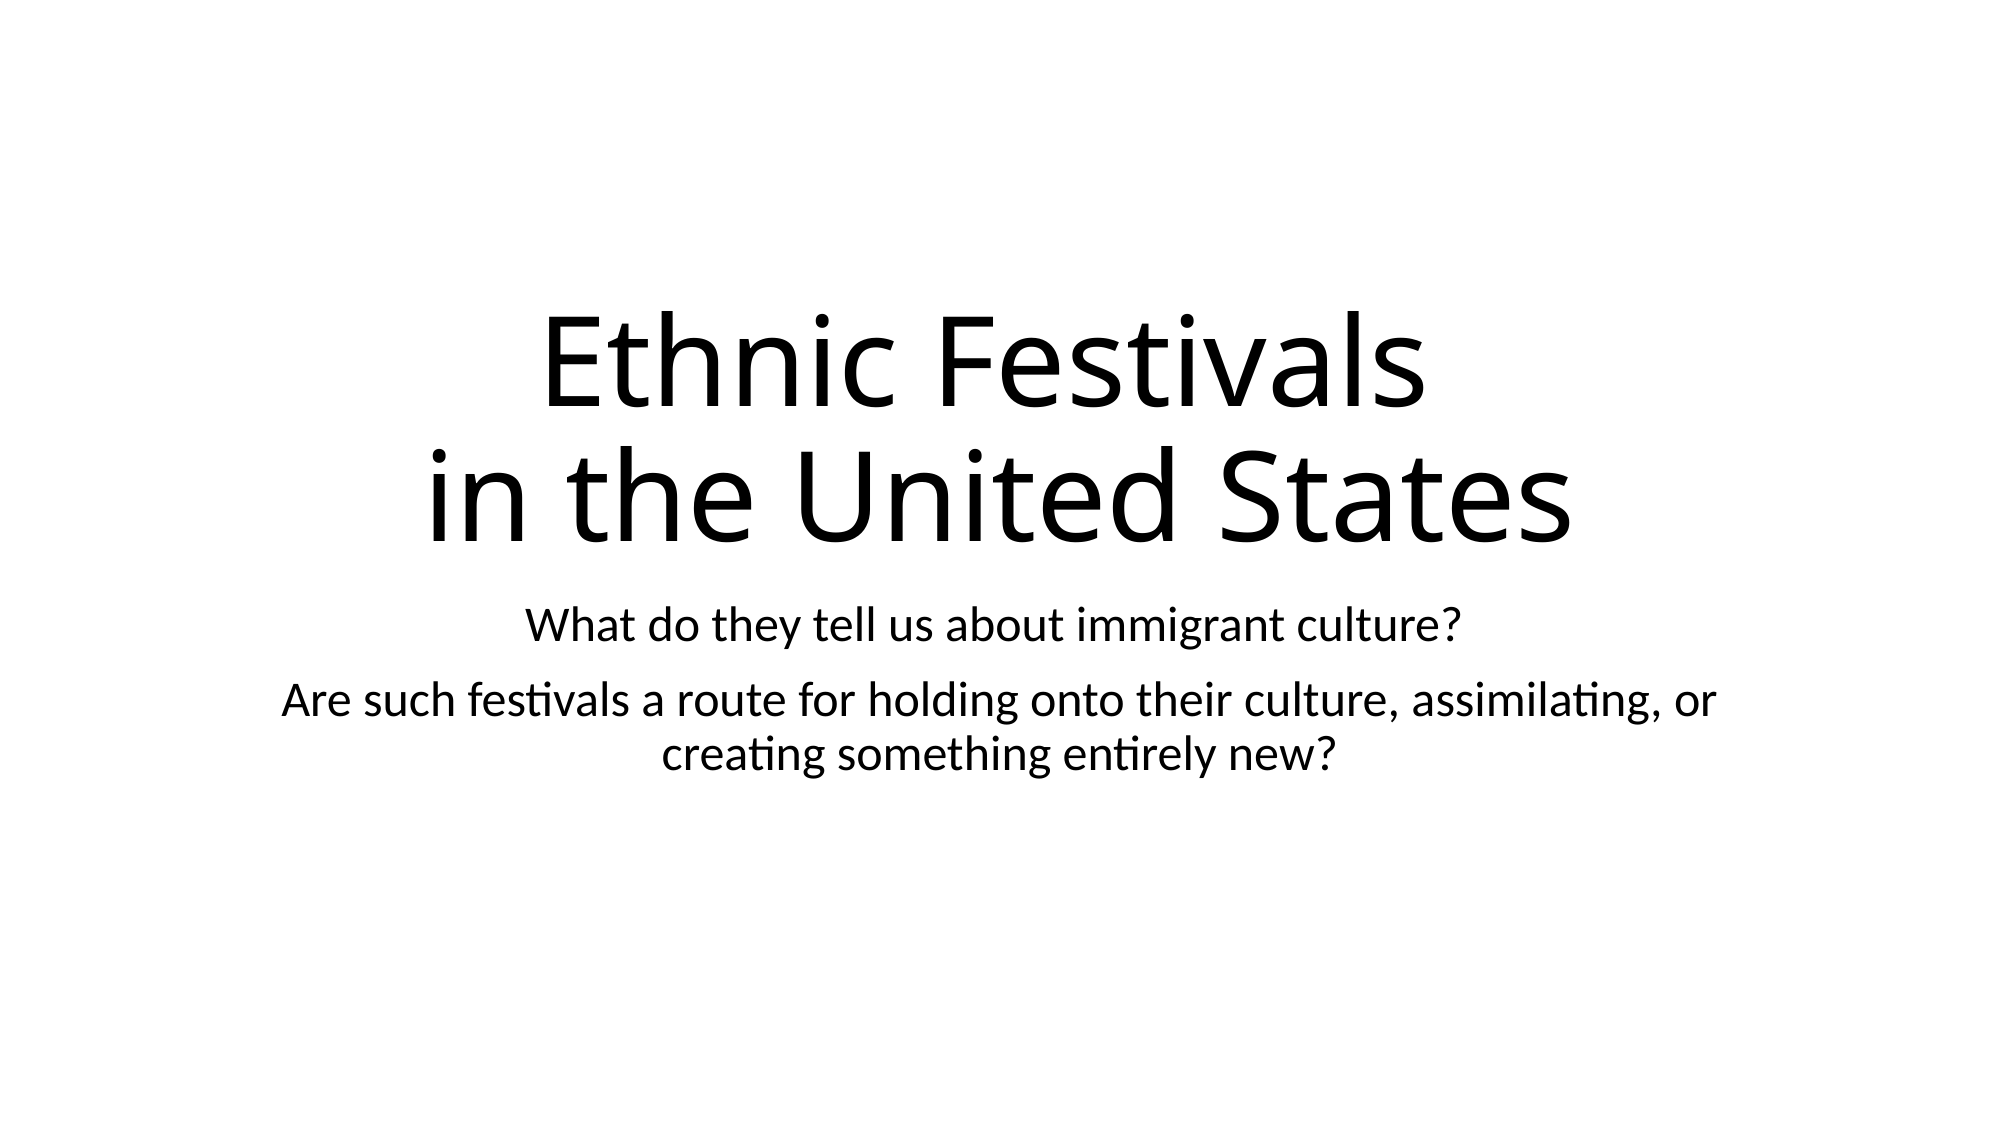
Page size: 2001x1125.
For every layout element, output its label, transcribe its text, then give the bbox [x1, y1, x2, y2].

title Ethnic Festivals in the United States [249, 184, 1750, 576]
subtitle What do they tell us about immigrant culture? Are such festivals a route for holding onto their culture, assimilating, or creating something entirely new? [249, 590, 1750, 863]
